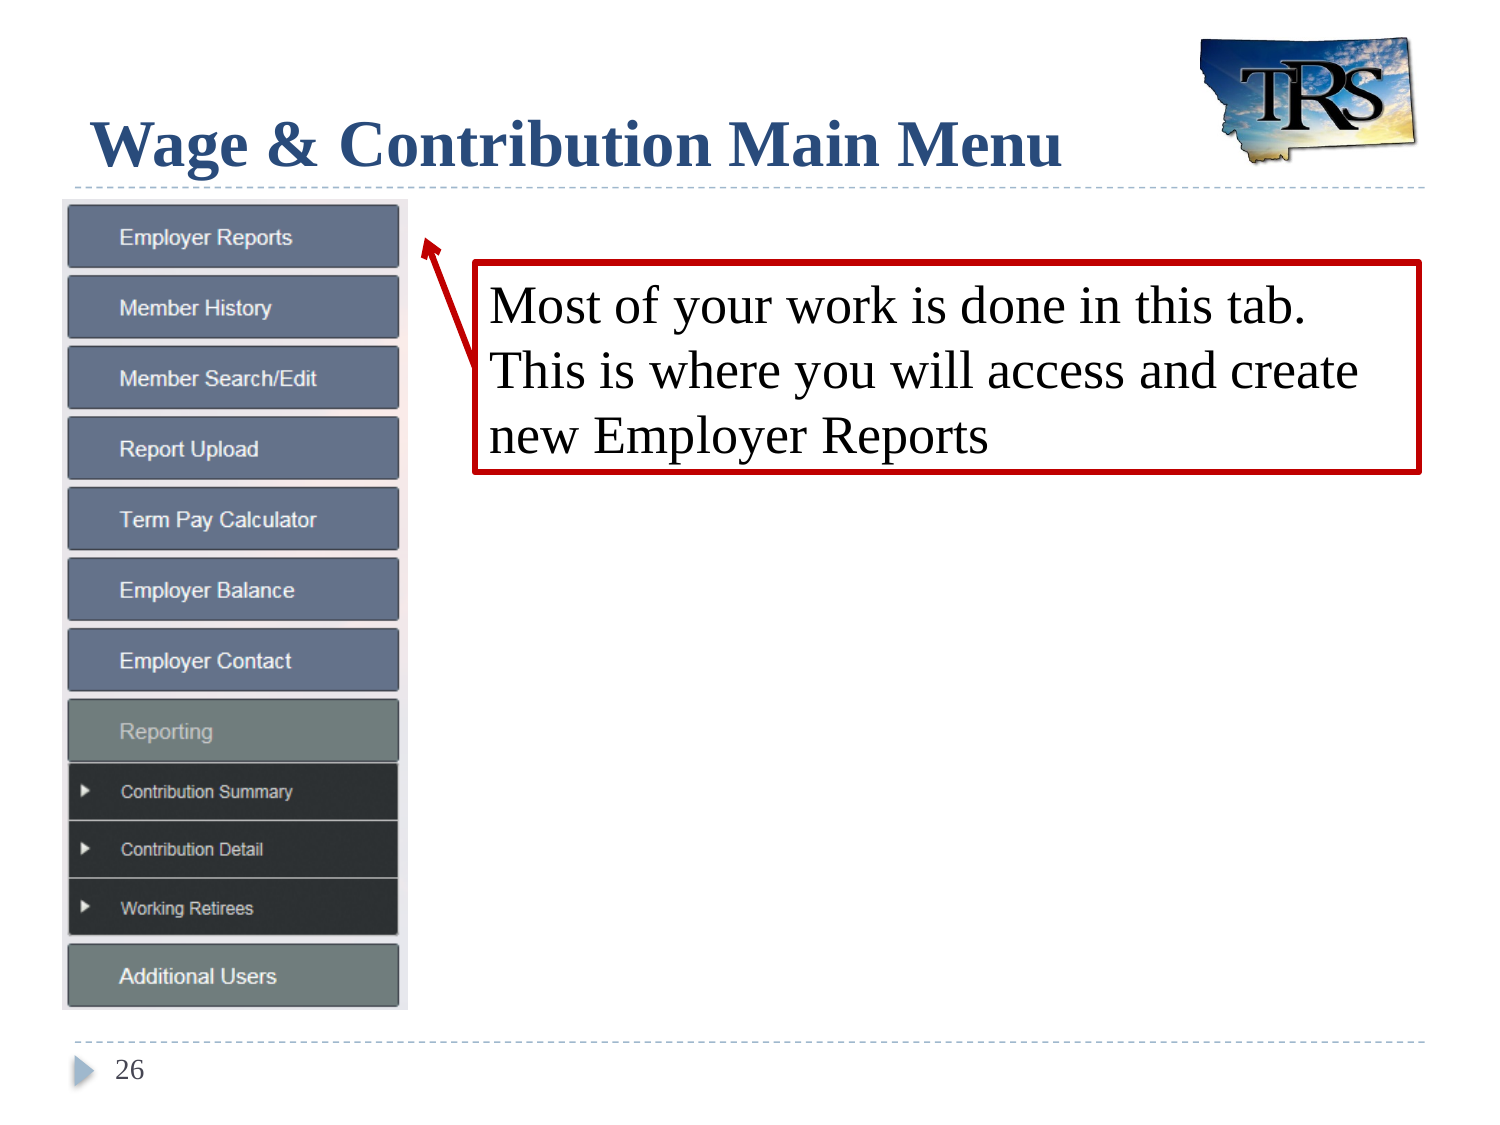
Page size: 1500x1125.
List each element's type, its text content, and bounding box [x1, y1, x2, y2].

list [62, 199, 408, 1011]
text_box Most of your work is done in this tab. This is where you will access and create new Employer Reports [473, 261, 1420, 474]
picture [1199, 37, 1419, 167]
title Wage & Contribution Main Menu [75, 24, 1425, 188]
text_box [424, 237, 476, 369]
slide_number 26 [100, 1042, 426, 1103]
